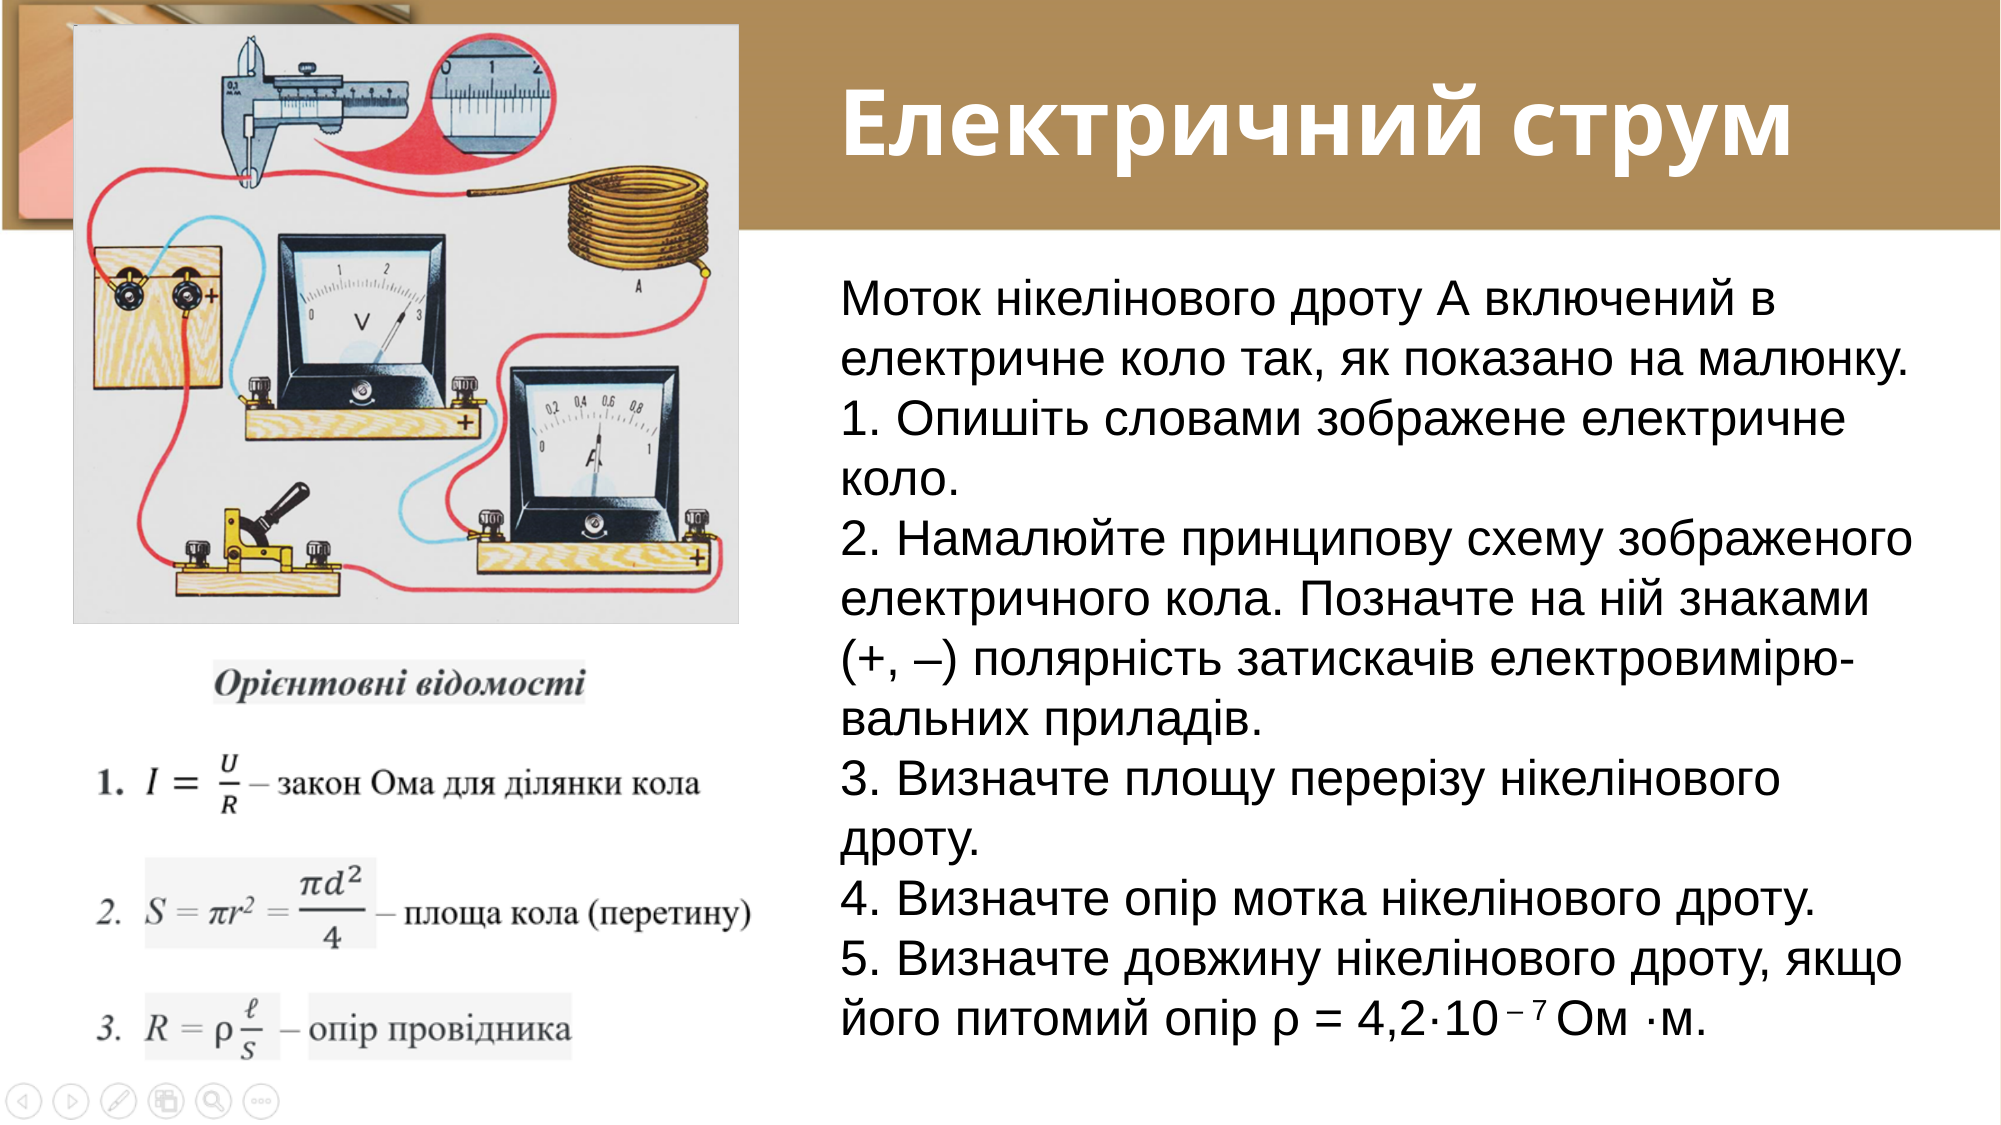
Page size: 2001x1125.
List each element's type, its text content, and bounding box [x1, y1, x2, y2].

text_box Електричний струм [739, 56, 1897, 181]
picture [0, 0, 2000, 1125]
text_box Моток нікелінового дроту А включений в електричне коло так, як показано на малюнку. 1. Опишіть словами зображене електричне коло. 2. Намалюйте принципову схему зображеного електричного кола. Позначте на ній знаками (+, –) полярність затискачів електровимірю-вальних приладів. 3. Визначте площу перерізу нікелінового дроту. 4. Визначте опір мотка нікелінового дроту. 5. Визначте довжину нікелінового дроту, якщо його питомий опір ρ = 4,2·10 – 7 Ом ·м. [825, 258, 1948, 1053]
